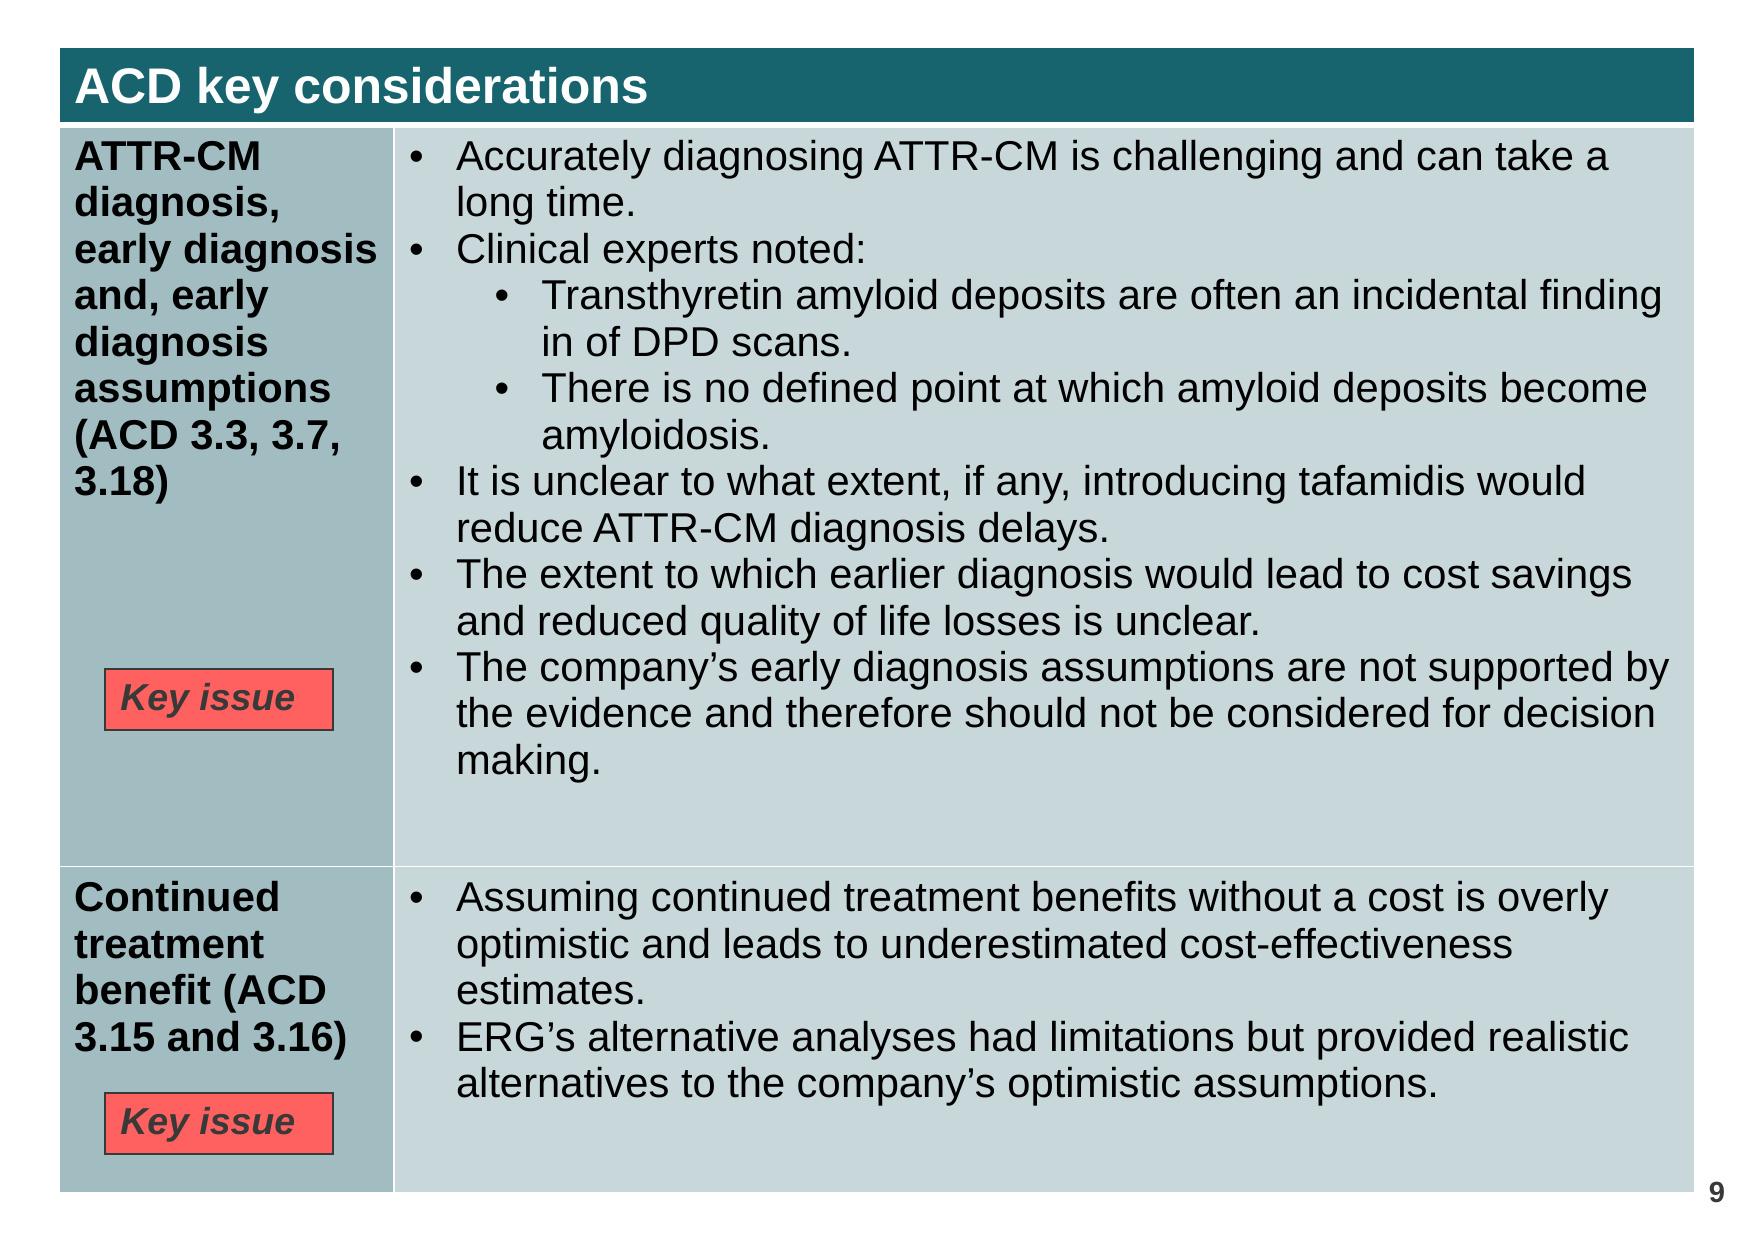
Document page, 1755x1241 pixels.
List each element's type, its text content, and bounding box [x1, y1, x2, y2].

table_header Key issue [106, 670, 332, 729]
table_cell Continued treatment benefit (ACD 3.15 and 3.16) [60, 867, 393, 1192]
table_cell Accurately diagnosing ATTR-CM is challenging and can take a long time. Clinical experts noted: Transthyretin amyloid deposits are often an incidental finding in of DPD scans. There is no defined point at which amyloid deposits become amyloidosis. It is unclear to what extent, if any, introducing tafamidis would reduce ATTR-CM diagnosis delays. The extent to which earlier diagnosis would lead to cost savings and reduced quality of life losses is unclear. The company’s early diagnosis assumptions are not supported by the evidence and therefore should not be considered for decision making. [395, 128, 1694, 866]
table_header ACD key considerations [60, 48, 1694, 122]
table_cell ATTR-CM diagnosis, early diagnosis and, early diagnosis assumptions (ACD 3.3, 3.7, 3.18) [60, 128, 393, 866]
slide_number 9 [1643, 1153, 1726, 1209]
table_header Key issue [106, 1094, 332, 1153]
table_cell Assuming continued treatment benefits without a cost is overly optimistic and leads to underestimated cost-effectiveness estimates. ERG’s alternative analyses had limitations but provided realistic alternatives to the company’s optimistic assumptions. [395, 867, 1694, 1192]
